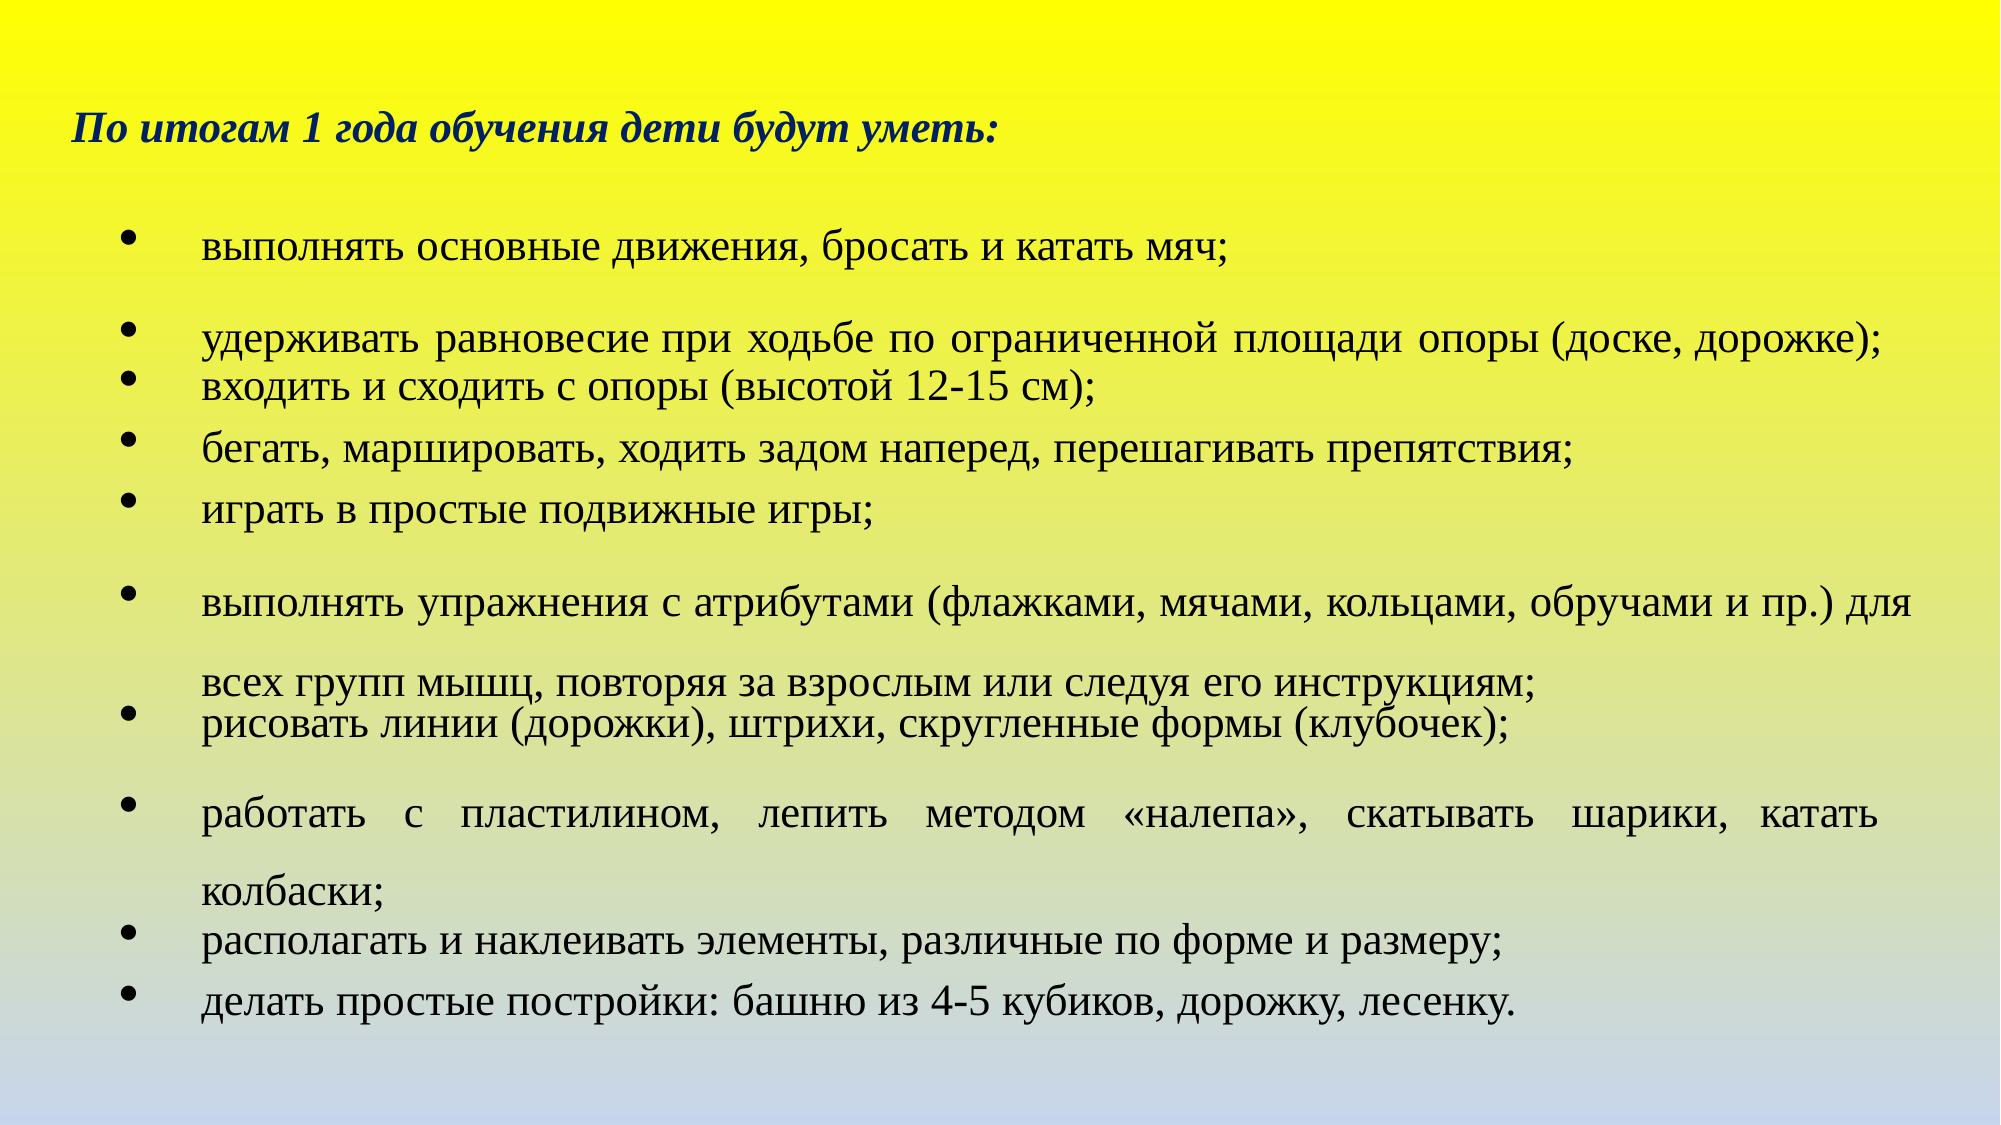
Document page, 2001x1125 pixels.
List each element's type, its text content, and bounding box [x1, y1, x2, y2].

list По итогам 1 года обучения дети будут уметь: выполнять основные движения, бросать и катать мяч; удерживать равновесие при ходьбе по ограниченной площади опоры (доске, дорожке); входить и сходить с опоры (высотой 12-15 см); бегать, маршировать, ходить задом наперед, перешагивать препятствия; играть в простые подвижные игры; выполнять упражнения с атрибутами (флажками, мячами, кольцами, обручами и пр.) для всех групп мышц, повторяя за взрослым или следуя его инструкциям; рисовать линии (дорожки), штрихи, скругленные формы (клубочек); работать с пластилином, лепить методом «налепа», скатывать шарики, катать колбаски; располагать и наклеивать элементы, различные по форме и размеру; делать простые постройки: башню из 4-5 кубиков, дорожку, лесенку. [0, 0, 1928, 1108]
